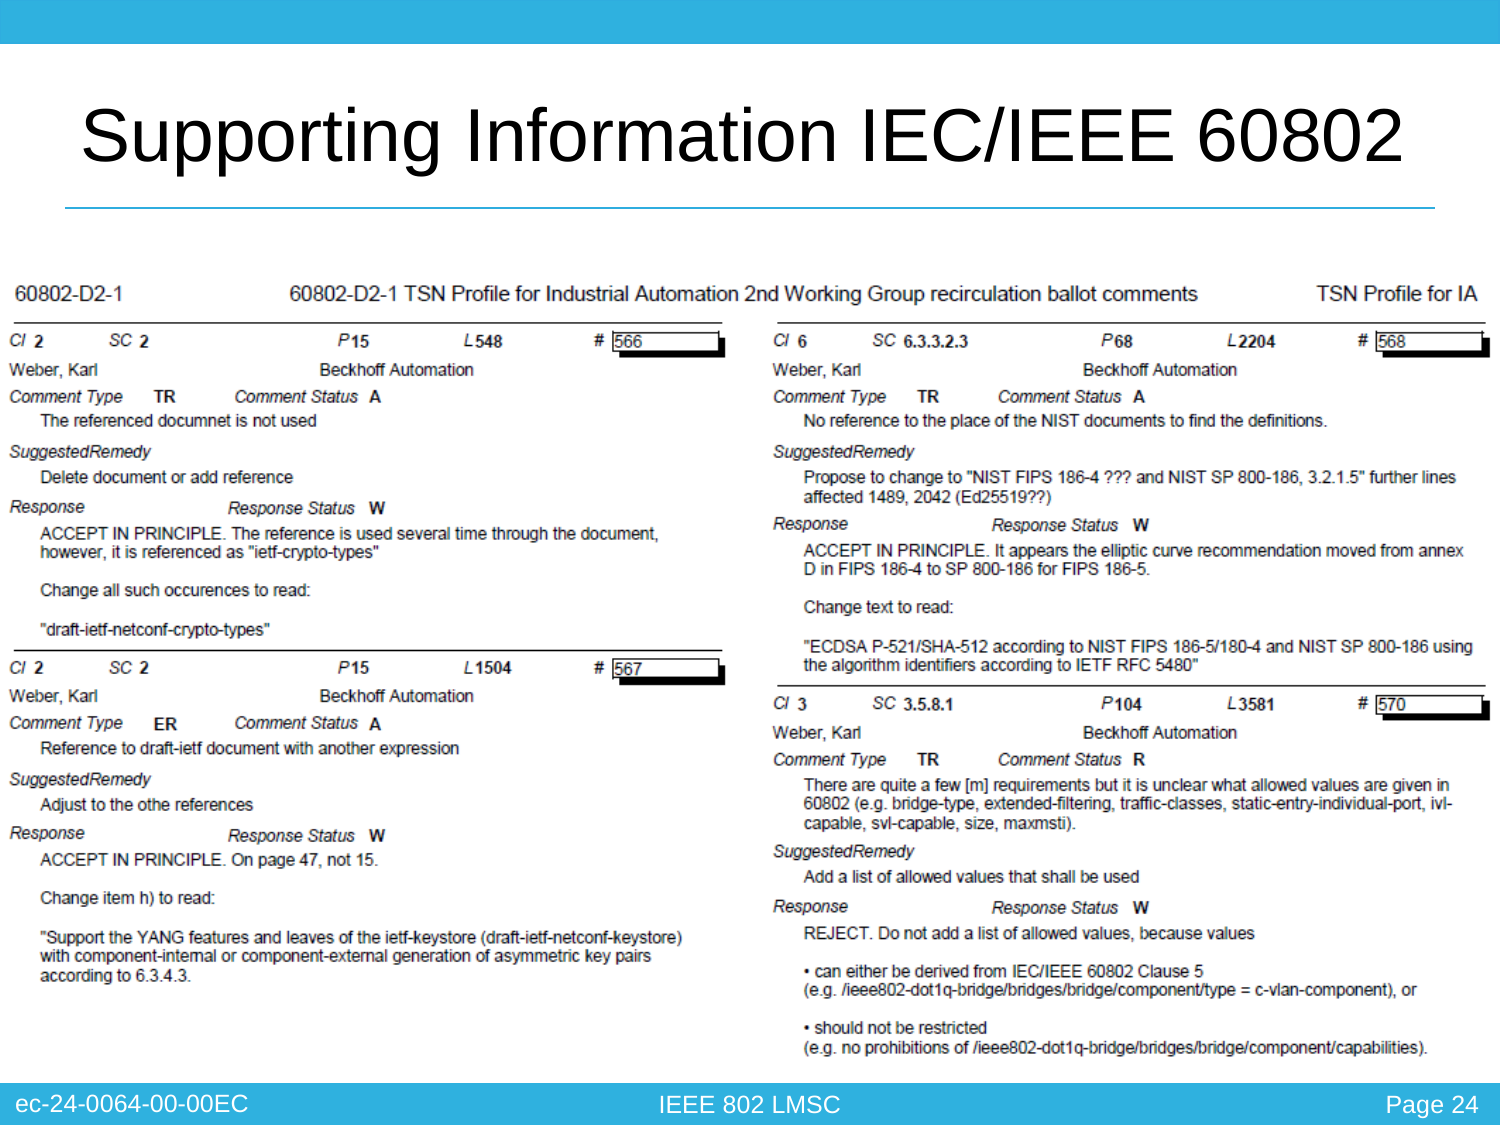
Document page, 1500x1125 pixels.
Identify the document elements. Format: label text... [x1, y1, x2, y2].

picture [0, 273, 1500, 1076]
title Supporting Information IEC/IEEE 60802 [62, 66, 1425, 197]
